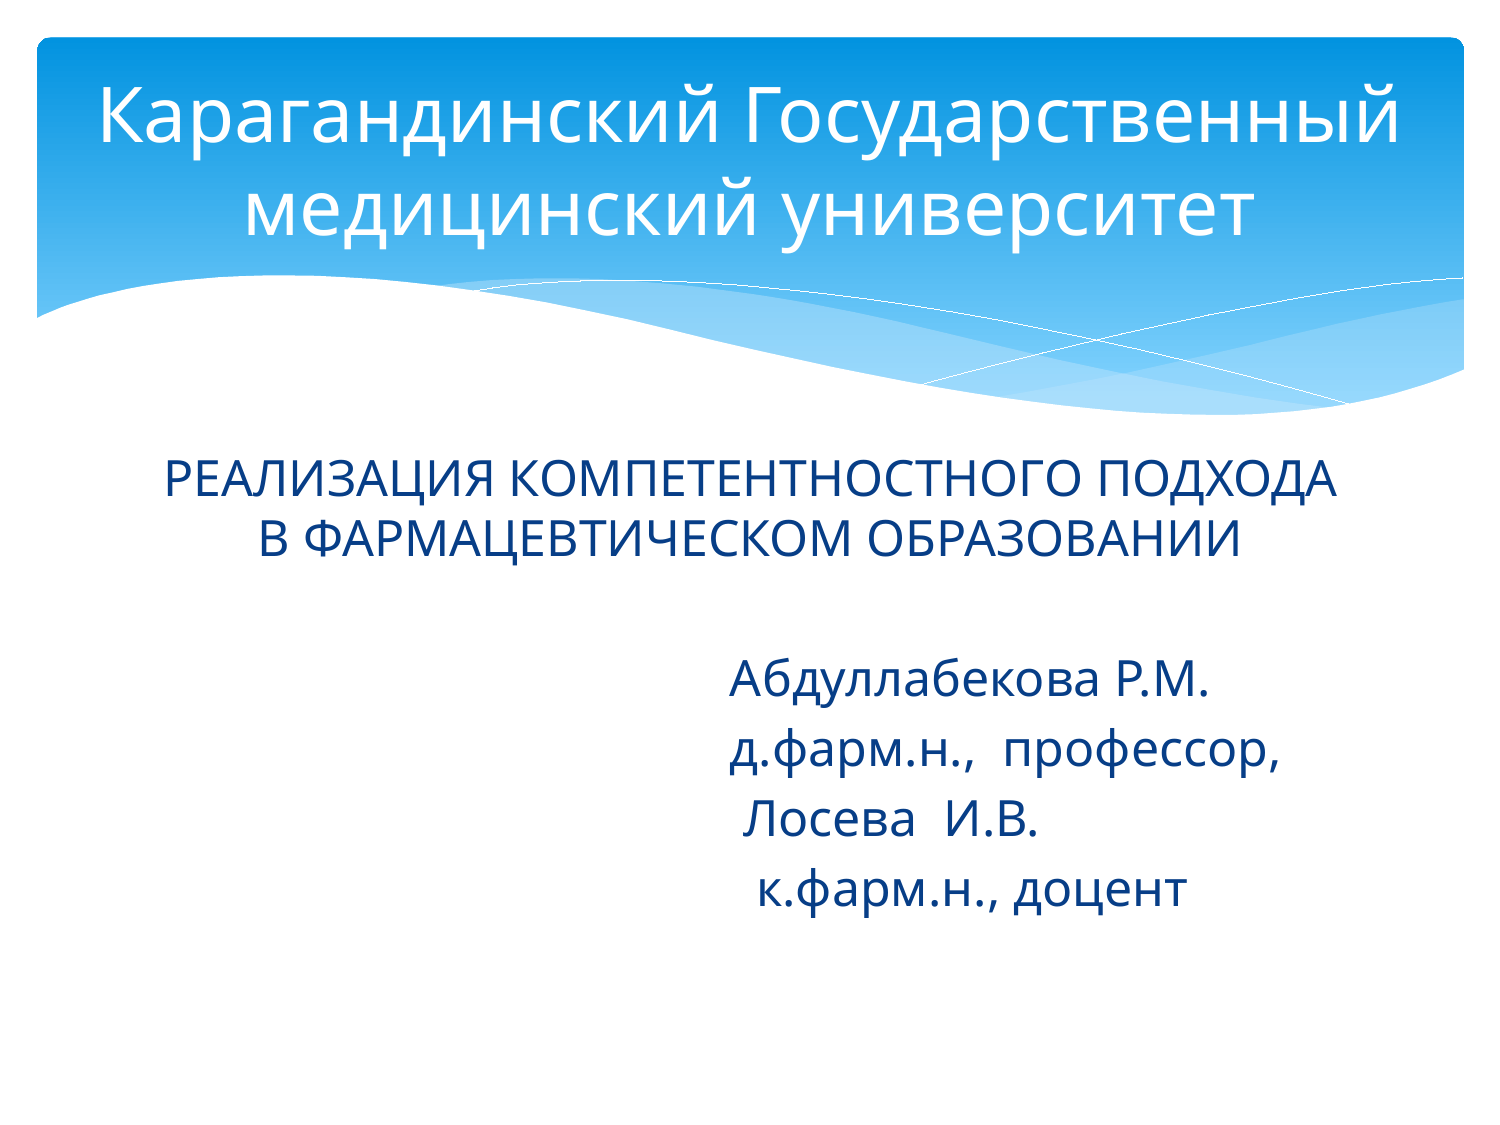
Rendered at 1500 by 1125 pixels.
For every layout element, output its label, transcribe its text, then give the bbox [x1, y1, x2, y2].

title Карагандинский Государственный медицинский университет [75, 55, 1425, 261]
list РЕАЛИЗАЦИЯ КОМПЕТЕНТНОСТНОГО ПОДХОДА В ФАРМАЦЕВТИЧЕСКОМ ОБРАЗОВАНИИ Абдуллабекова Р.М. д.фарм.н., профессор, Лосева И.В. к.фарм.н., доцент [143, 438, 1359, 1005]
